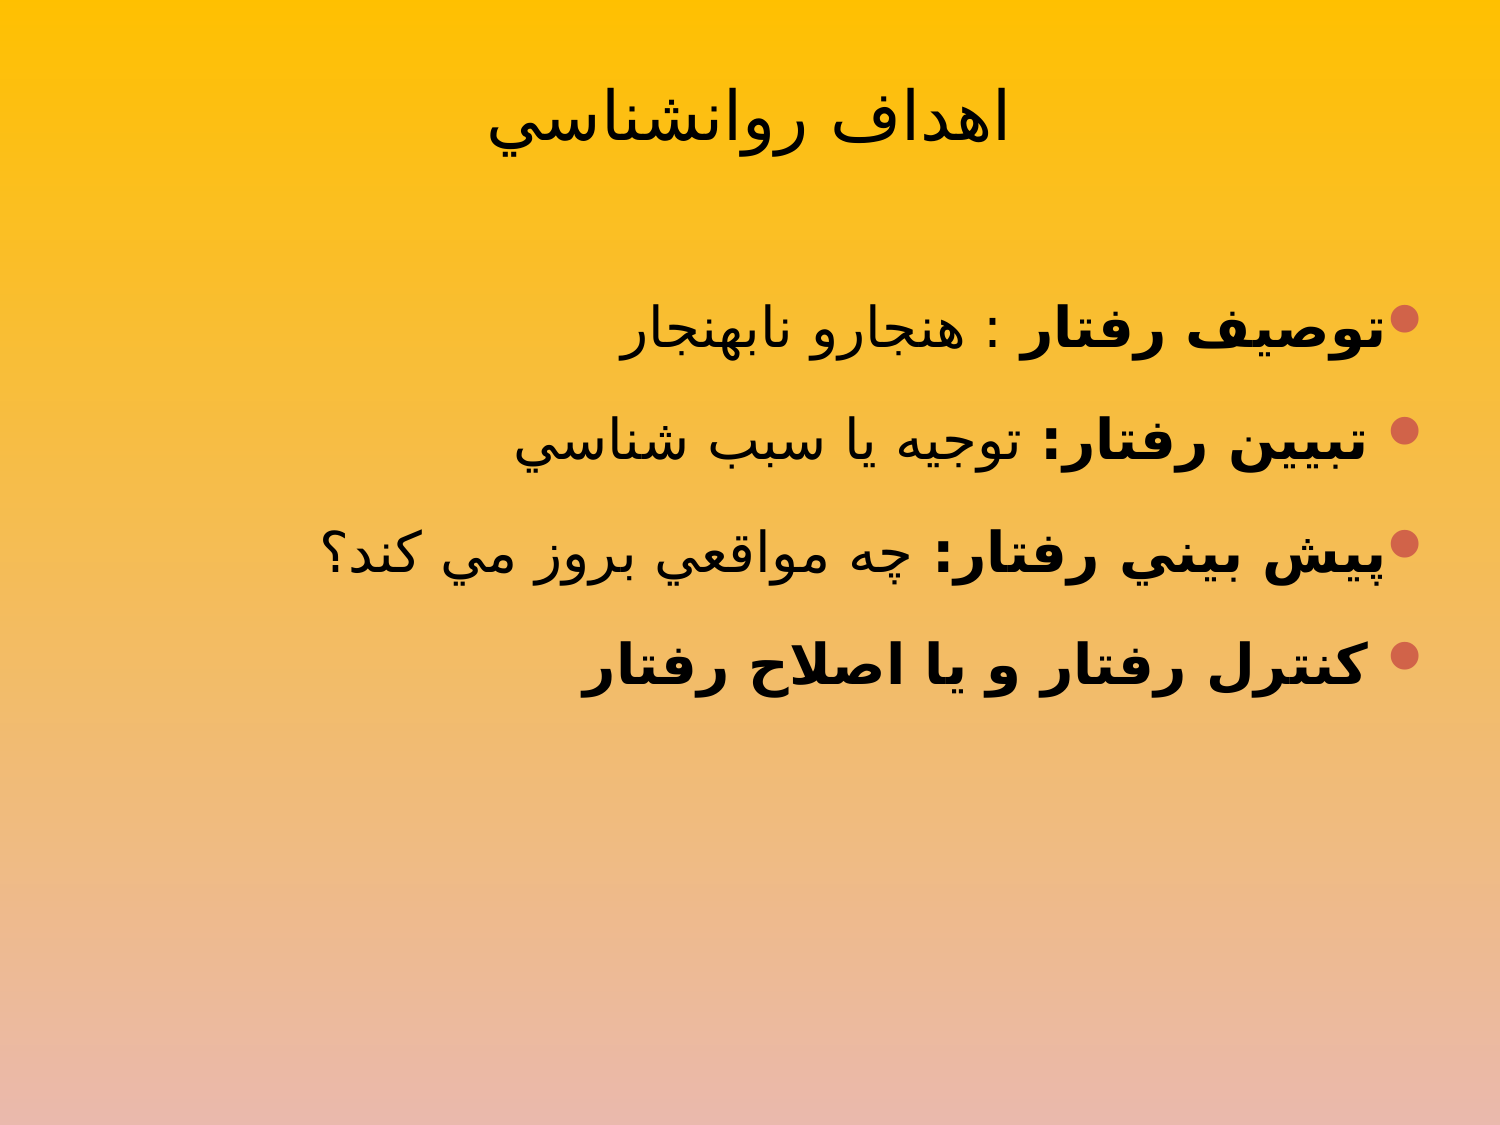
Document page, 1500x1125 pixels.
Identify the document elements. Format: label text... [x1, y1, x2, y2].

title اهداف روانشناسي [49, 37, 1450, 162]
list توصيف رفتار : هنجارو نابهنجار تبيين رفتار: توجيه يا سبب شناسي پيش بيني رفتار: چه مواقعي بروز مي كند؟ كنترل رفتار و يا اصلاح رفتار [49, 249, 1450, 1005]
